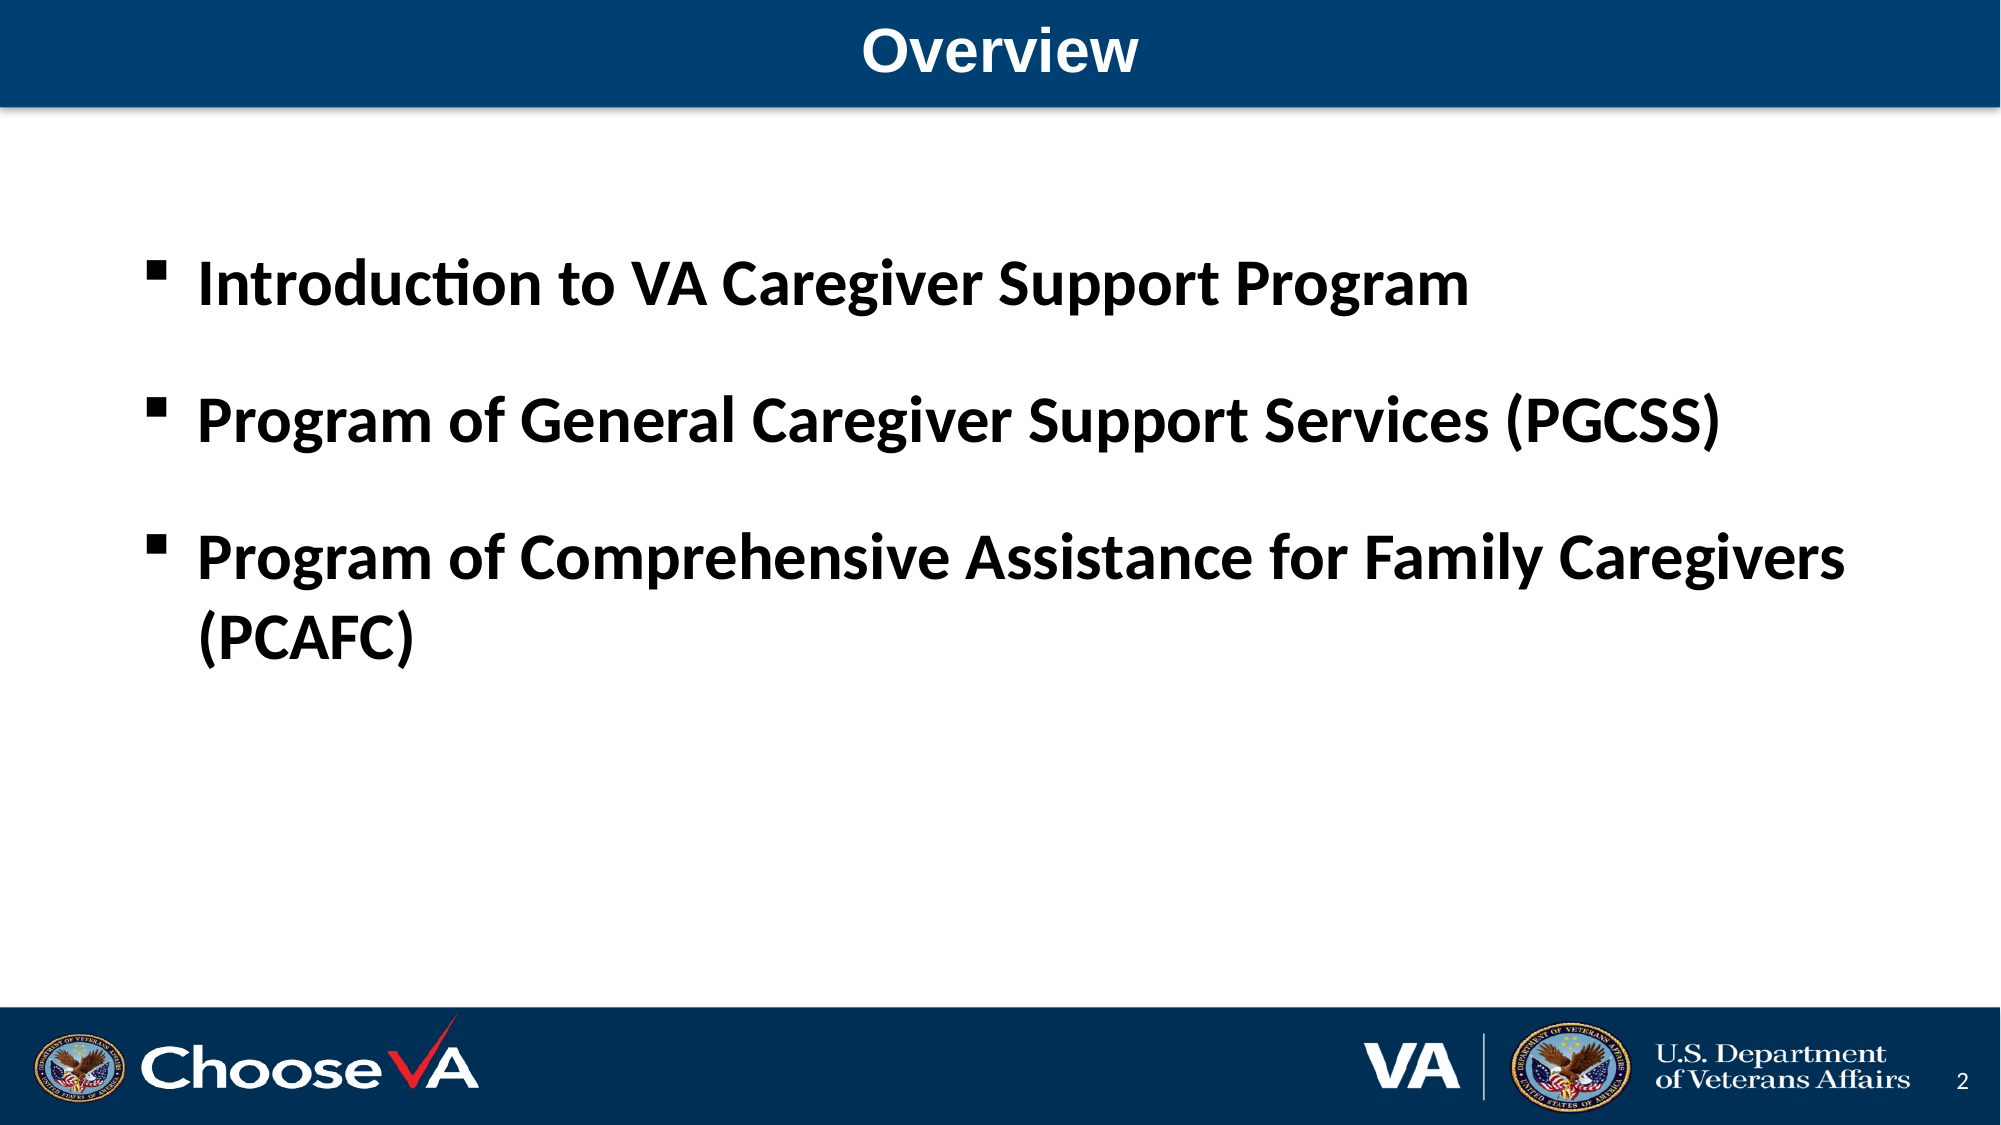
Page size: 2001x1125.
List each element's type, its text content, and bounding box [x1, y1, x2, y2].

title Overview [0, 0, 2000, 108]
list Introduction to VA Caregiver Support Program Program of General Caregiver Support Services (PGCSS) Program of Comprehensive Assistance for Family Caregivers (PCAFC) [126, 231, 1874, 808]
picture [33, 1012, 479, 1103]
picture [1356, 1014, 1917, 1120]
slide_number 2 [1899, 1049, 1985, 1110]
